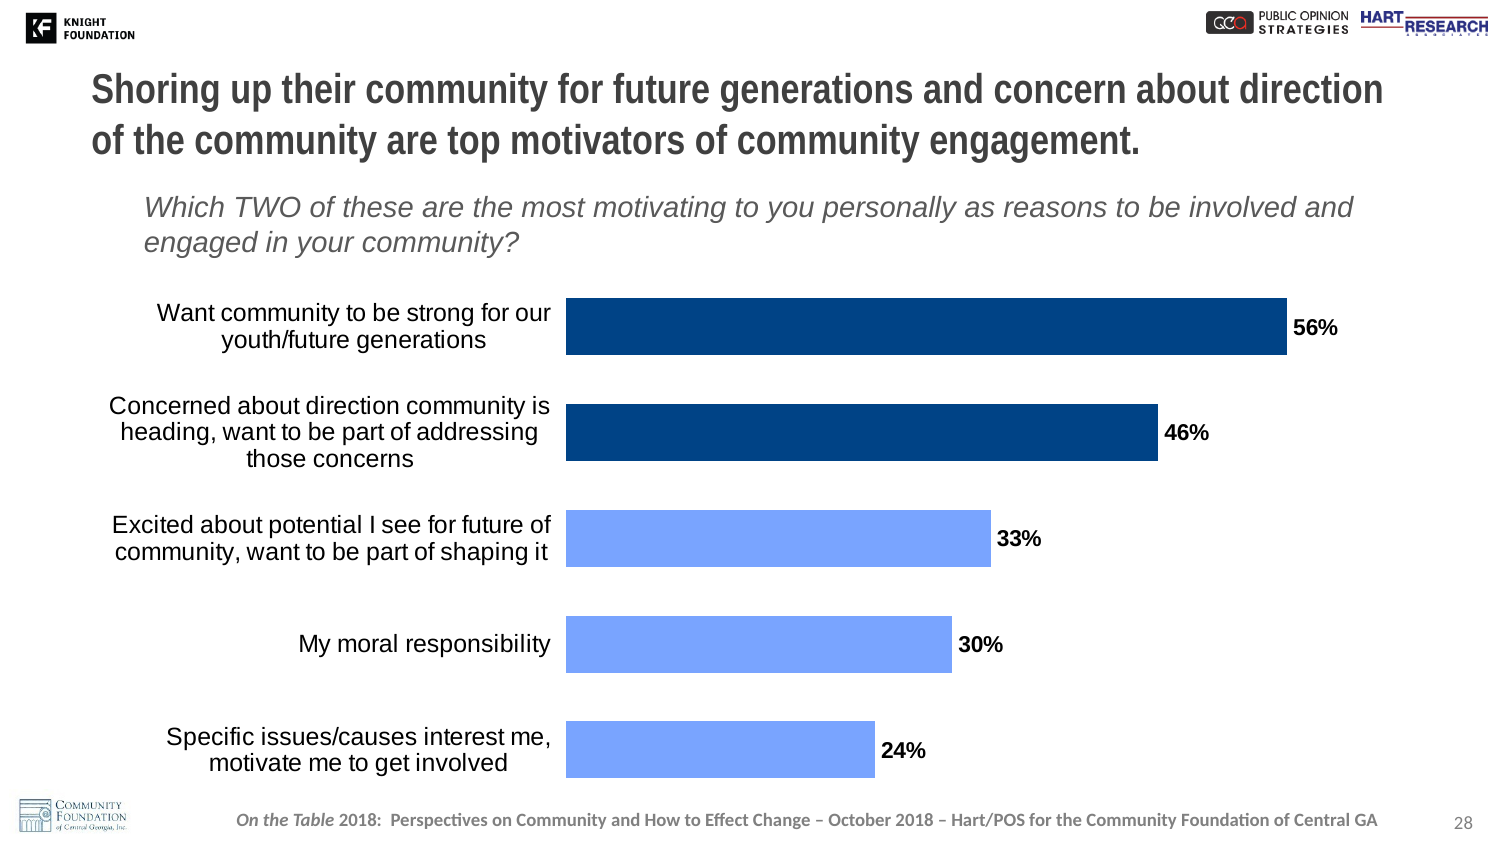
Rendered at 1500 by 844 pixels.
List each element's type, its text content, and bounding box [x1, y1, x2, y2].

picture [1206, 11, 1348, 34]
slide_number 28 [1392, 803, 1488, 841]
chart [83, 249, 1364, 828]
picture [9, 789, 137, 840]
picture [1361, 11, 1488, 36]
picture [22, 9, 138, 47]
title Shoring up their community for future generations and concern about direction of the community are top motivators of community engagement. [76, 42, 1438, 183]
text_box Which TWO of these are the most motivating to you personally as reasons to be involved and engaged in your community? [129, 180, 1396, 266]
